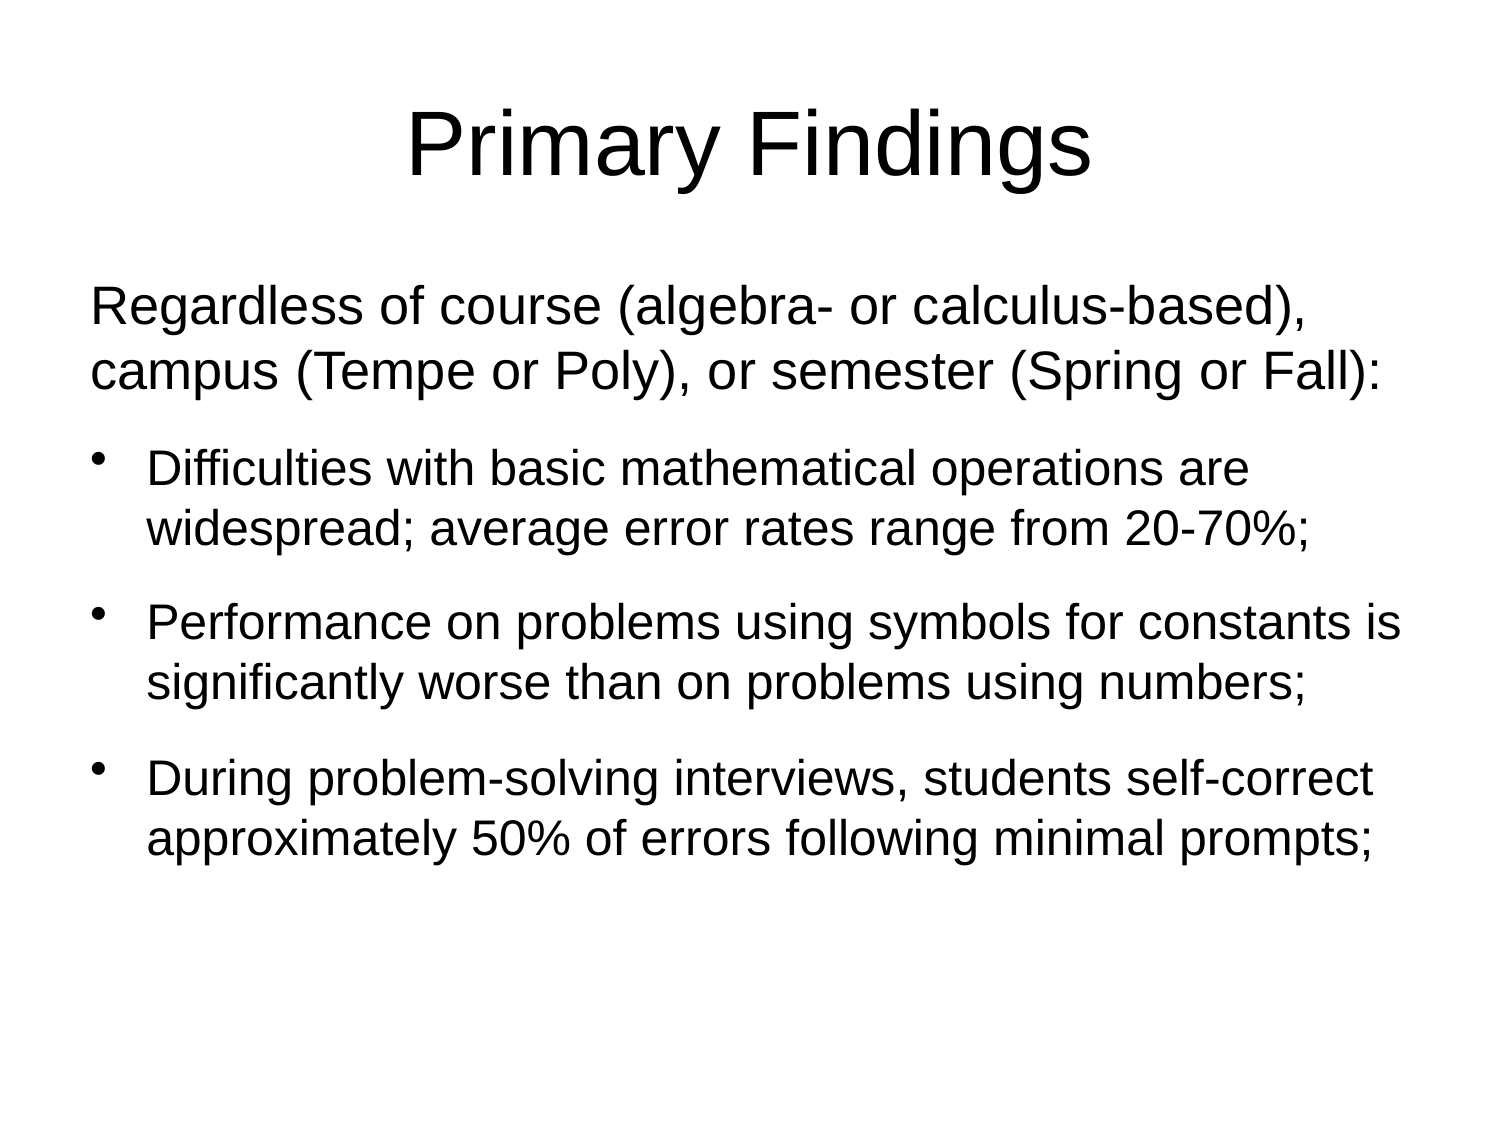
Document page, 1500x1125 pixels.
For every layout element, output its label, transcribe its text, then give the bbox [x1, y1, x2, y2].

list Regardless of course (algebra- or calculus-based), campus (Tempe or Poly), or semester (Spring or Fall): Difficulties with basic mathematical operations are widespread; average error rates range from 20-70%; Performance on problems using symbols for constants is significantly worse than on problems using numbers; During problem-solving interviews, students self-correct approximately 50% of errors following minimal prompts; [74, 262, 1426, 1076]
title Primary Findings [74, 44, 1426, 233]
